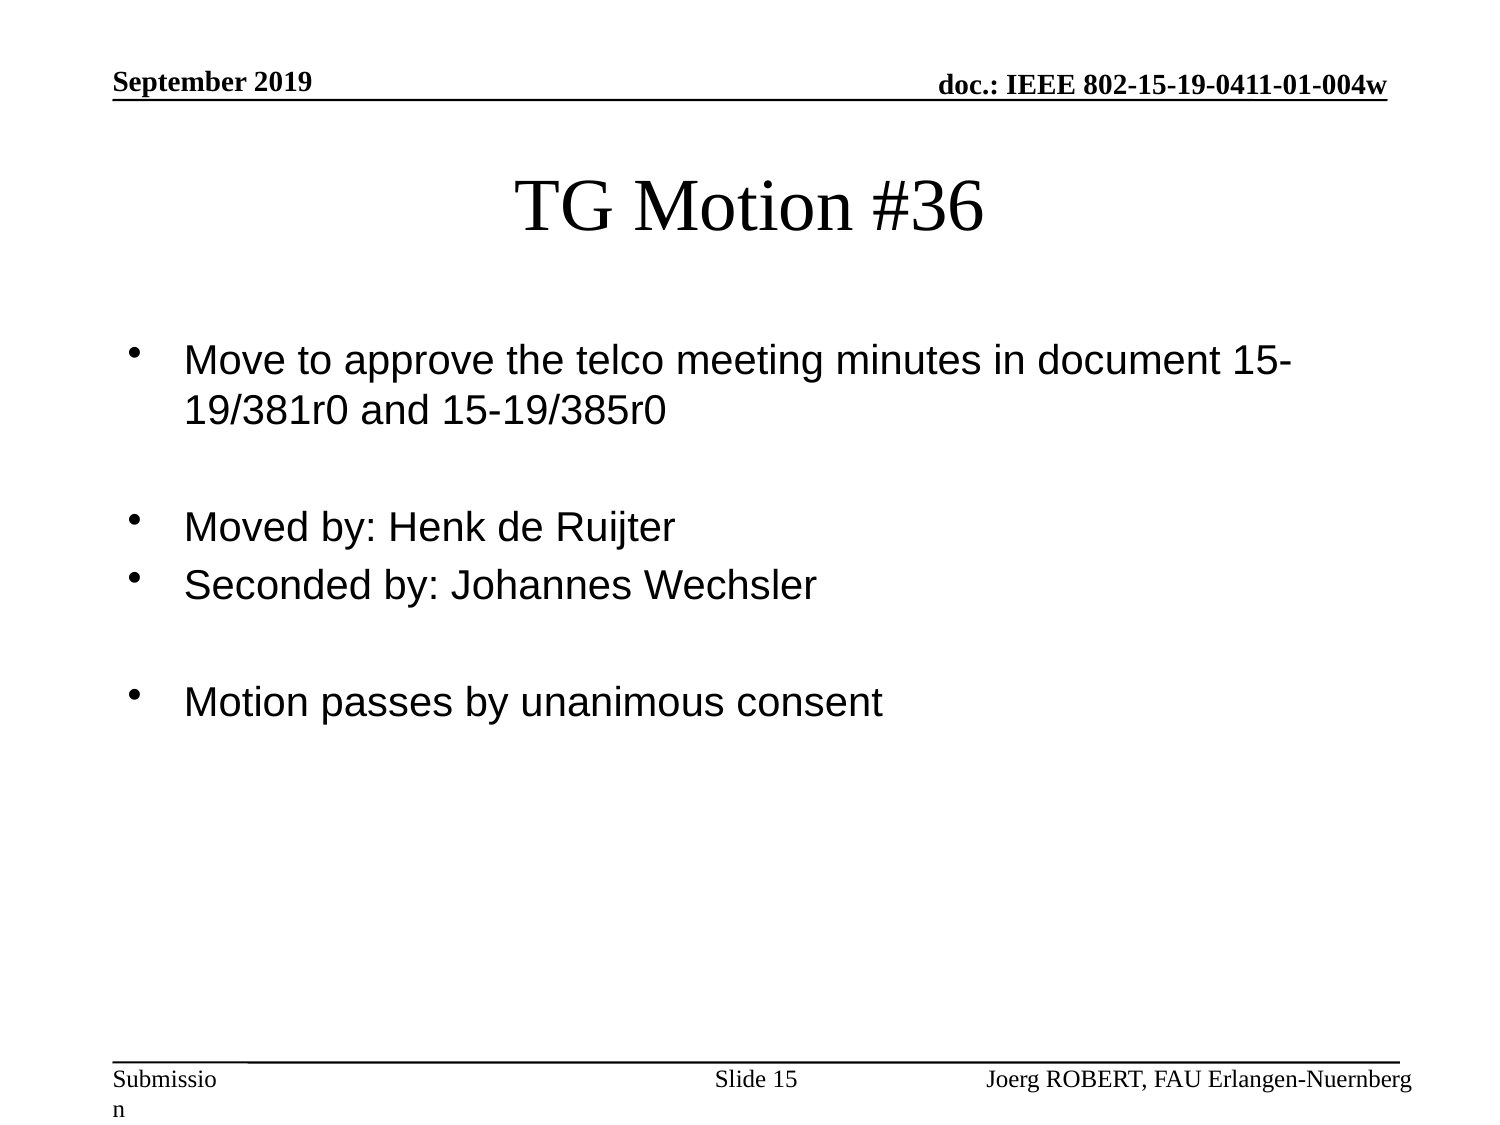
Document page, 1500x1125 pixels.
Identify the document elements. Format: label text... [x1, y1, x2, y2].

title TG Motion #36 [112, 112, 1388, 288]
list Move to approve the telco meeting minutes in document 15-19/381r0 and 15-19/385r0 Moved by: Henk de Ruijter Seconded by: Johannes Wechsler Motion passes by unanimous consent [112, 324, 1388, 1000]
footer Joerg ROBERT, FAU Erlangen-Nuernberg [900, 1062, 1413, 1093]
slide_number Slide 15 [712, 1062, 800, 1093]
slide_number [112, 62, 375, 98]
